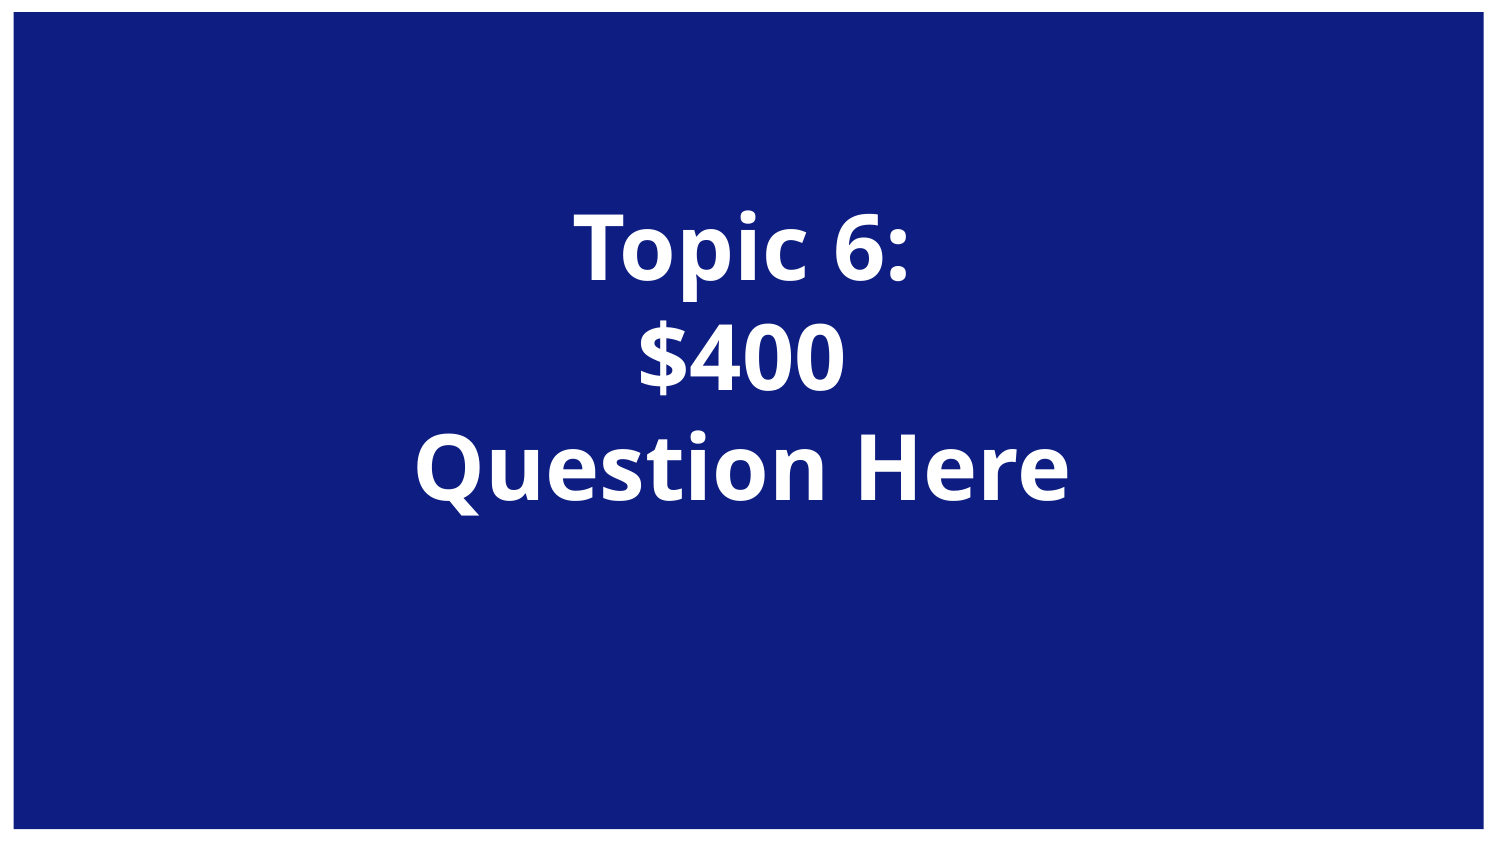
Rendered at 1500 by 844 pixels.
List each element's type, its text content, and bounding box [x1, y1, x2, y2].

text_box [226, 70, 1244, 813]
text_box Topic 6: $400 Question Here [241, 181, 1244, 844]
text_box [13, 12, 1484, 830]
